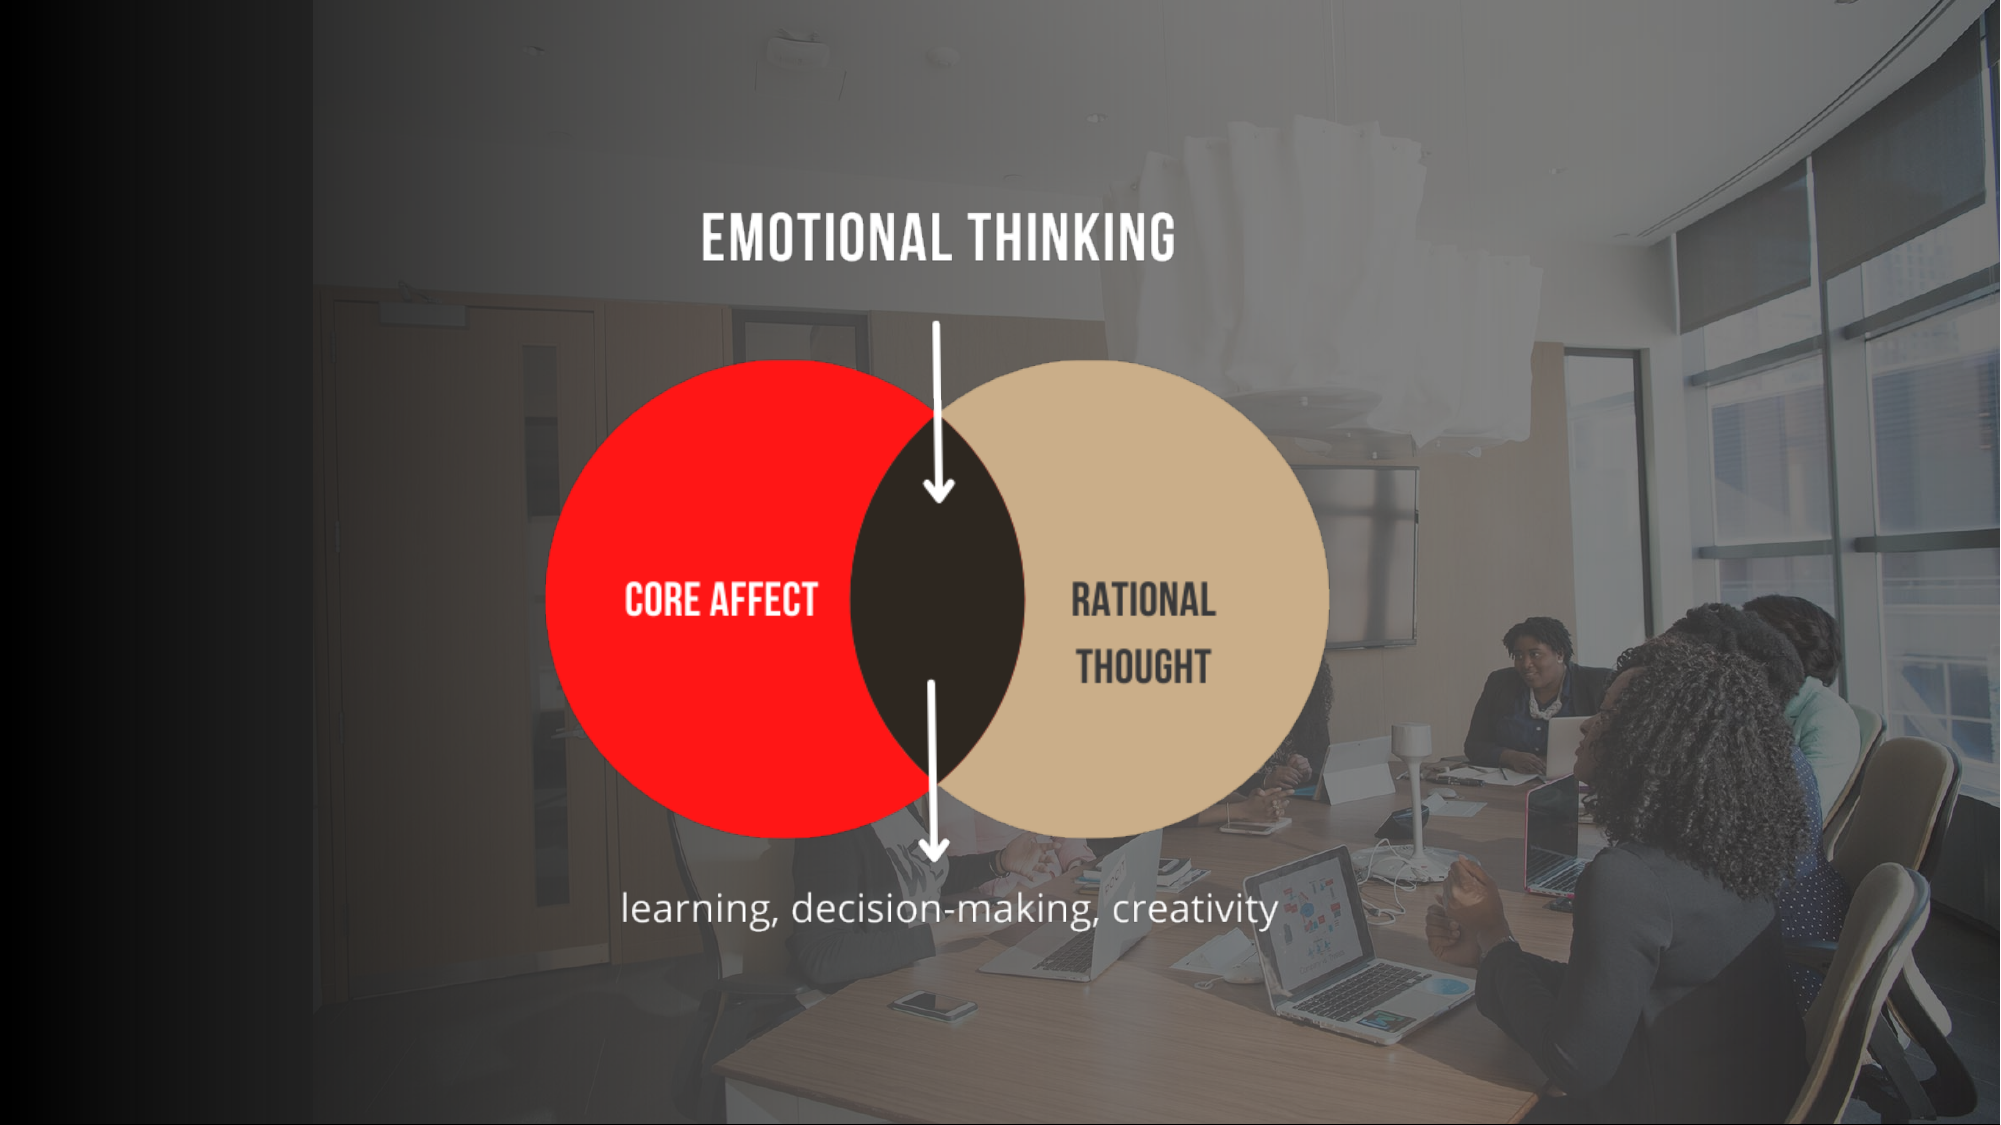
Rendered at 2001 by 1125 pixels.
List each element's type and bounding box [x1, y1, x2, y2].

picture [313, 0, 2000, 1124]
text_box [0, 0, 2000, 1125]
